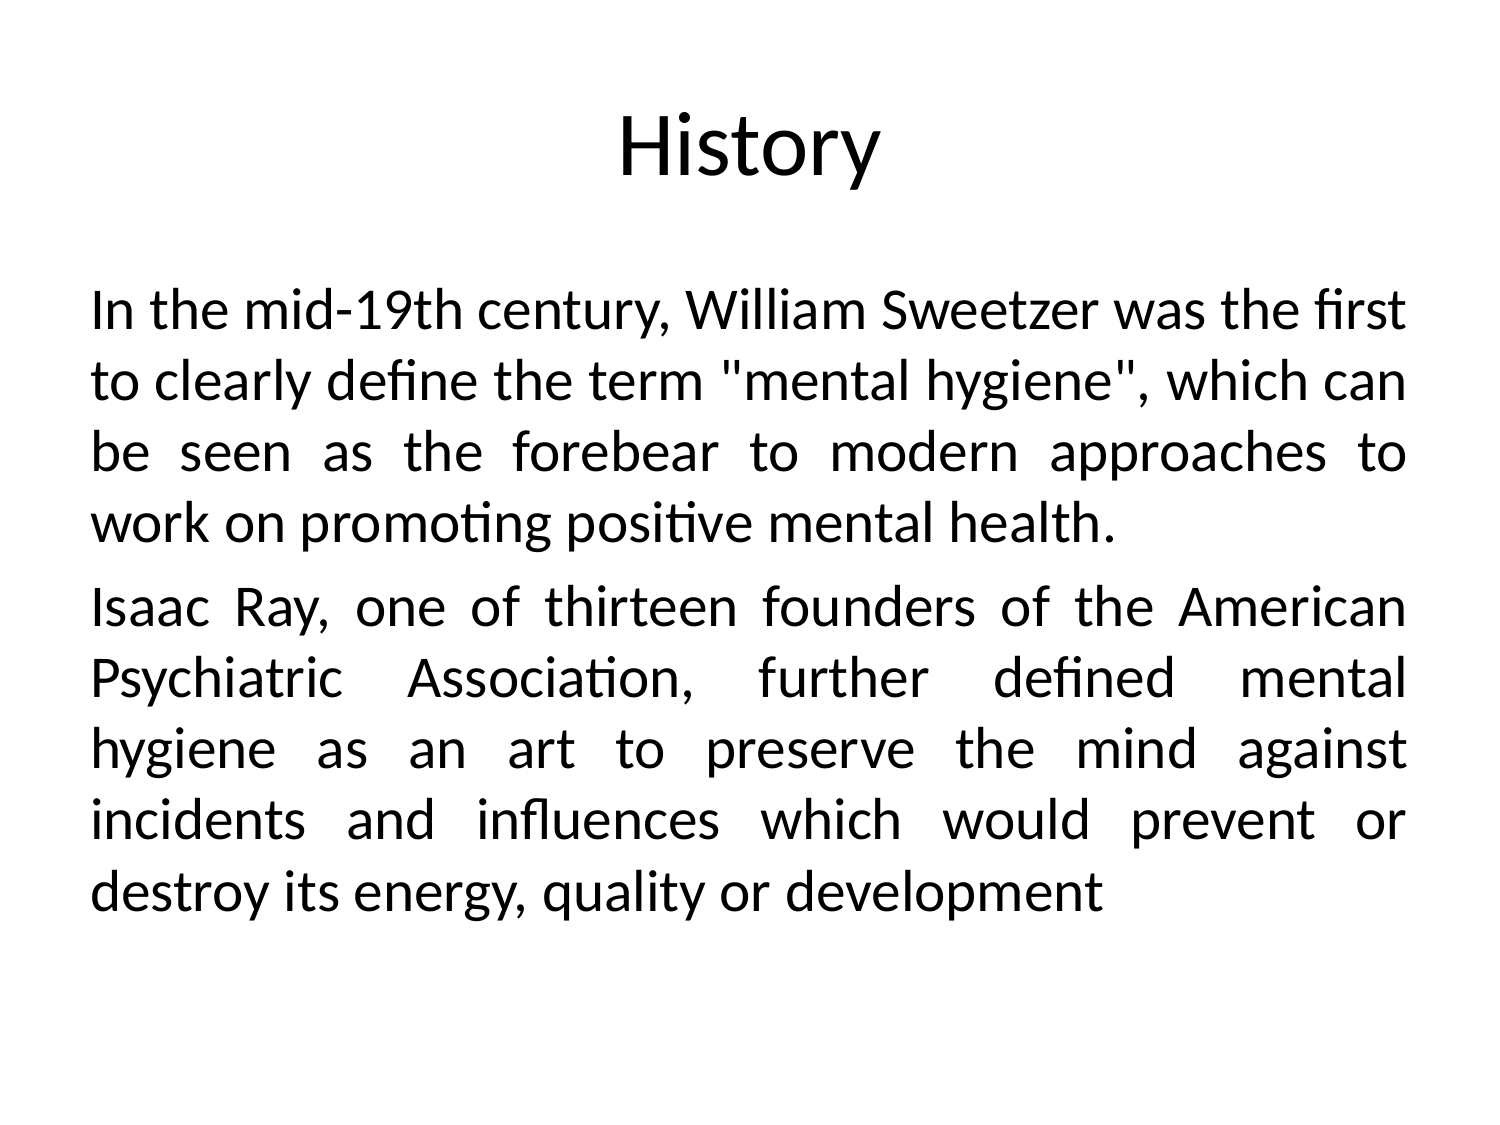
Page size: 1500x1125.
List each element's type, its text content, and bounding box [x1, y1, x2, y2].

title History [75, 45, 1425, 233]
list In the mid-19th century, William Sweetzer was the first to clearly define the term "mental hygiene", which can be seen as the forebear to modern approaches to work on promoting positive mental health. Isaac Ray, one of thirteen founders of the American Psychiatric Association, further defined mental hygiene as an art to preserve the mind against incidents and influences which would prevent or destroy its energy, quality or development [75, 262, 1425, 1005]
